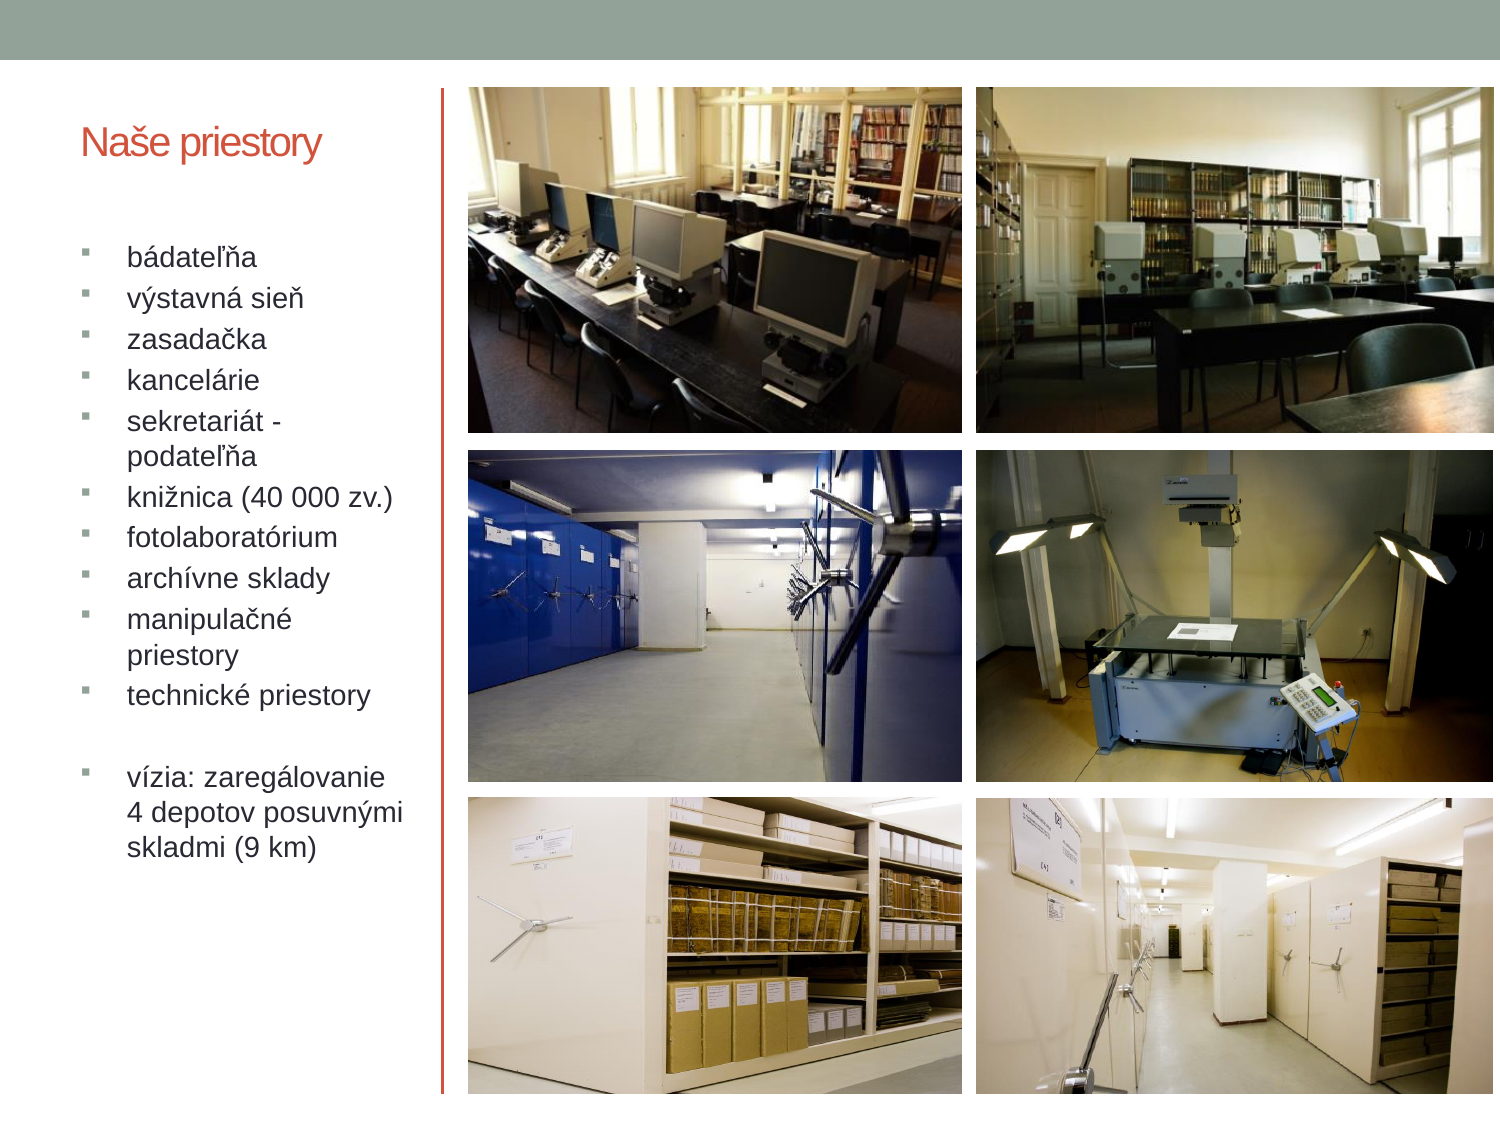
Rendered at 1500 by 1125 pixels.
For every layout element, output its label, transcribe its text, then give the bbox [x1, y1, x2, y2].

picture [468, 796, 962, 1095]
picture [468, 450, 962, 782]
picture [975, 798, 1493, 1095]
picture [975, 87, 1494, 433]
title Naše priestory [64, 66, 417, 173]
list bádateľňa výstavná sieň zasadačka kancelárie sekretariát -podateľňa knižnica (40 000 zv.) fotolaboratórium archívne sklady manipulačné priestory technické priestory vízia: zaregálovanie 4 depotov posuvnými skladmi (9 km) [64, 230, 420, 1024]
picture [468, 87, 962, 433]
picture [975, 450, 1493, 782]
